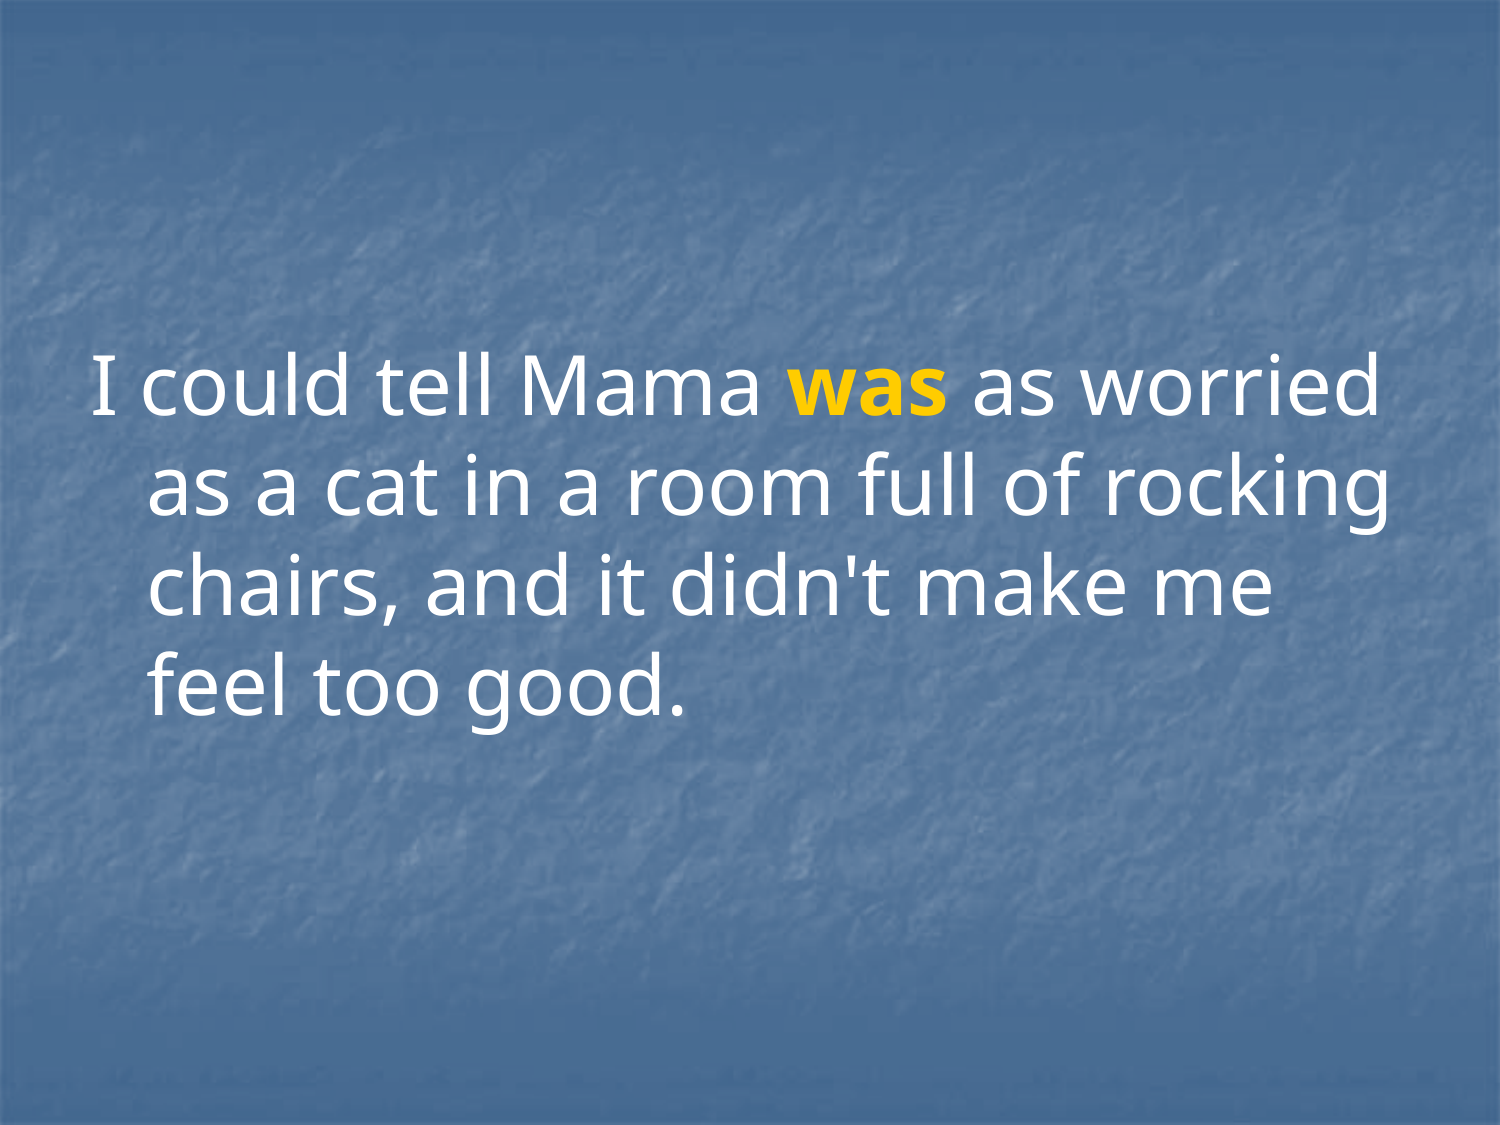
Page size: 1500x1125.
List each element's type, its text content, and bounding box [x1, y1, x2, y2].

list I could tell Mama was as worried as a cat in a room full of rocking chairs, and it didn't make me feel too good. [75, 324, 1425, 1000]
